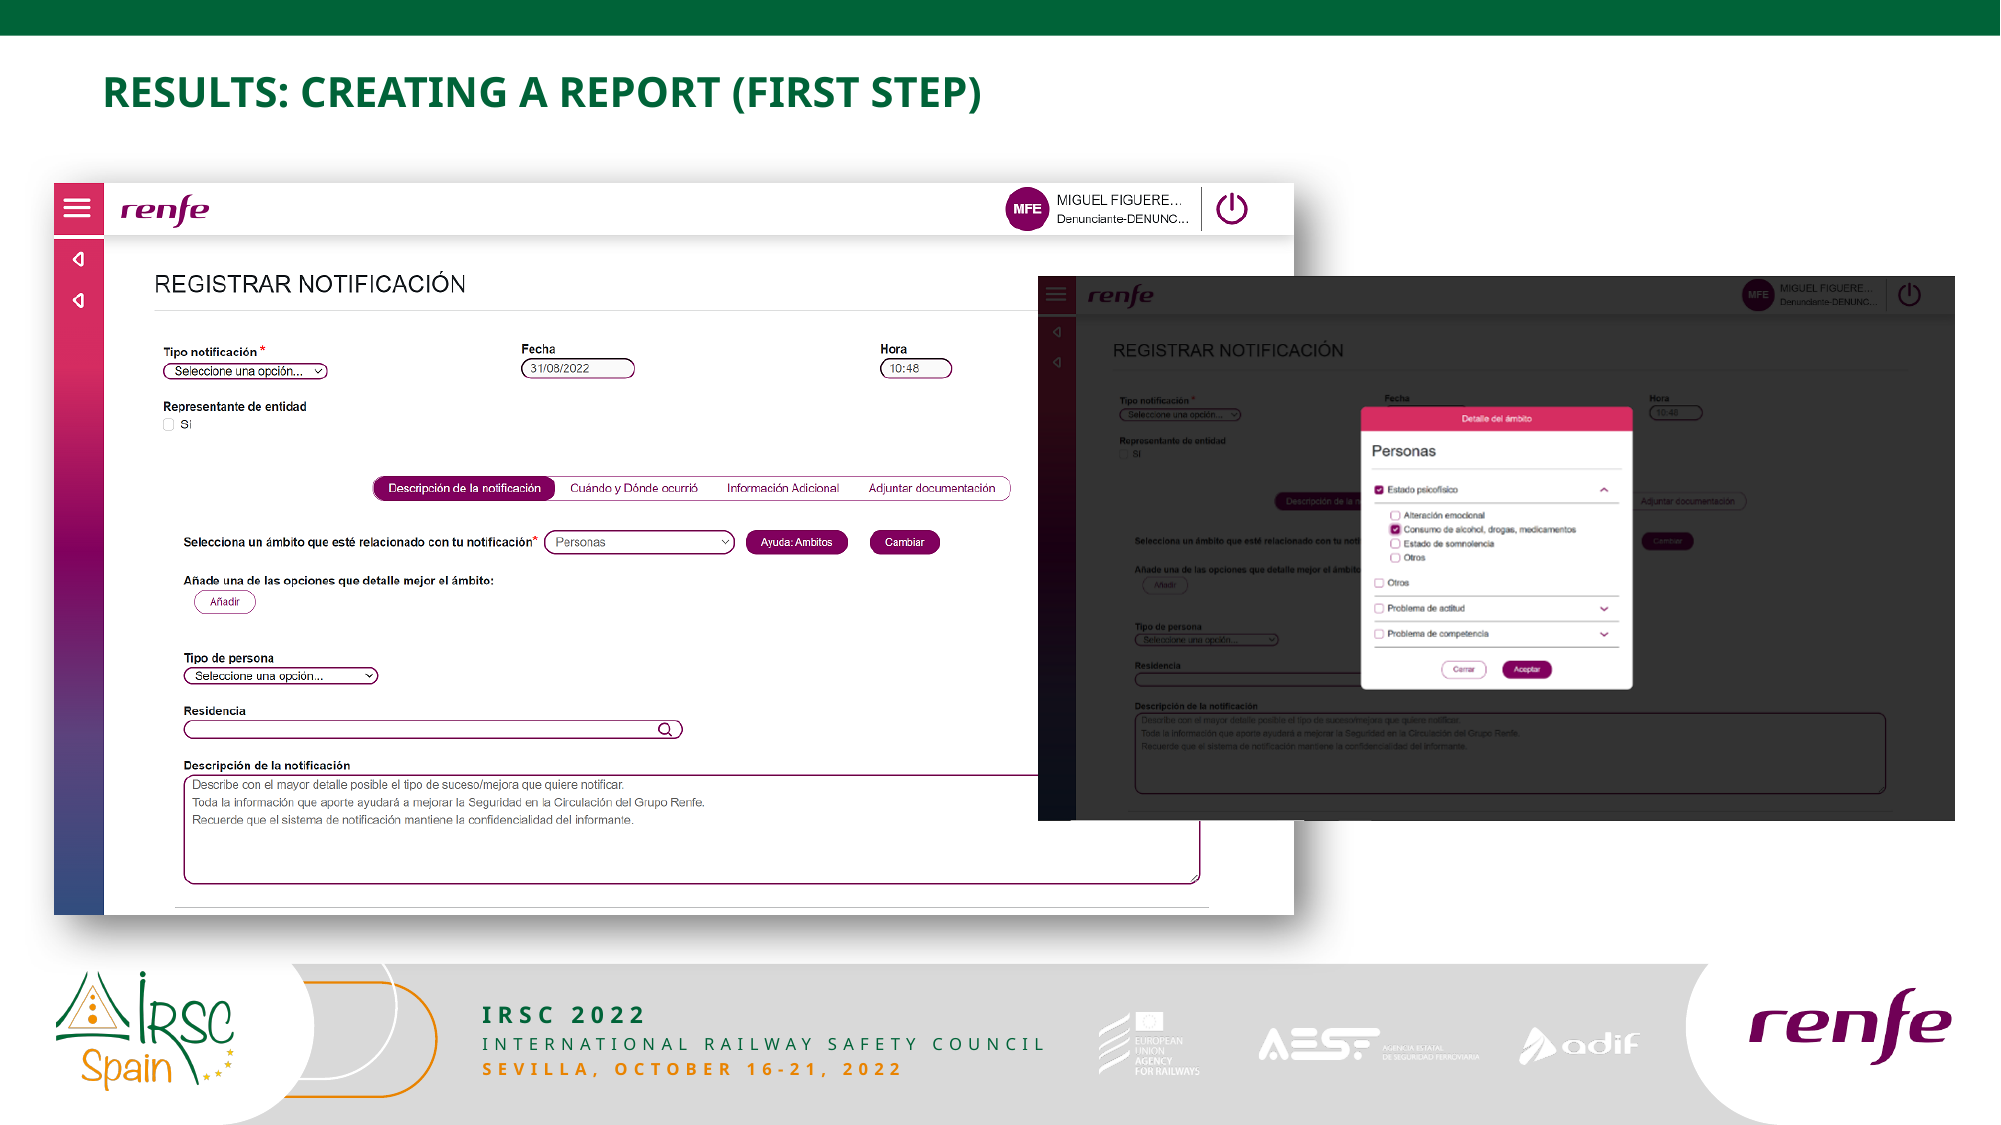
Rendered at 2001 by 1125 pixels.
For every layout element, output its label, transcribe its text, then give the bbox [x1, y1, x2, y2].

picture [1258, 1028, 1480, 1060]
title RESULTS: CREATING A REPORT (FIRST STEP) [54, 56, 1945, 132]
picture [1099, 1012, 1200, 1075]
picture [54, 183, 1955, 915]
picture [1519, 1027, 1640, 1065]
picture [1745, 984, 1955, 1072]
